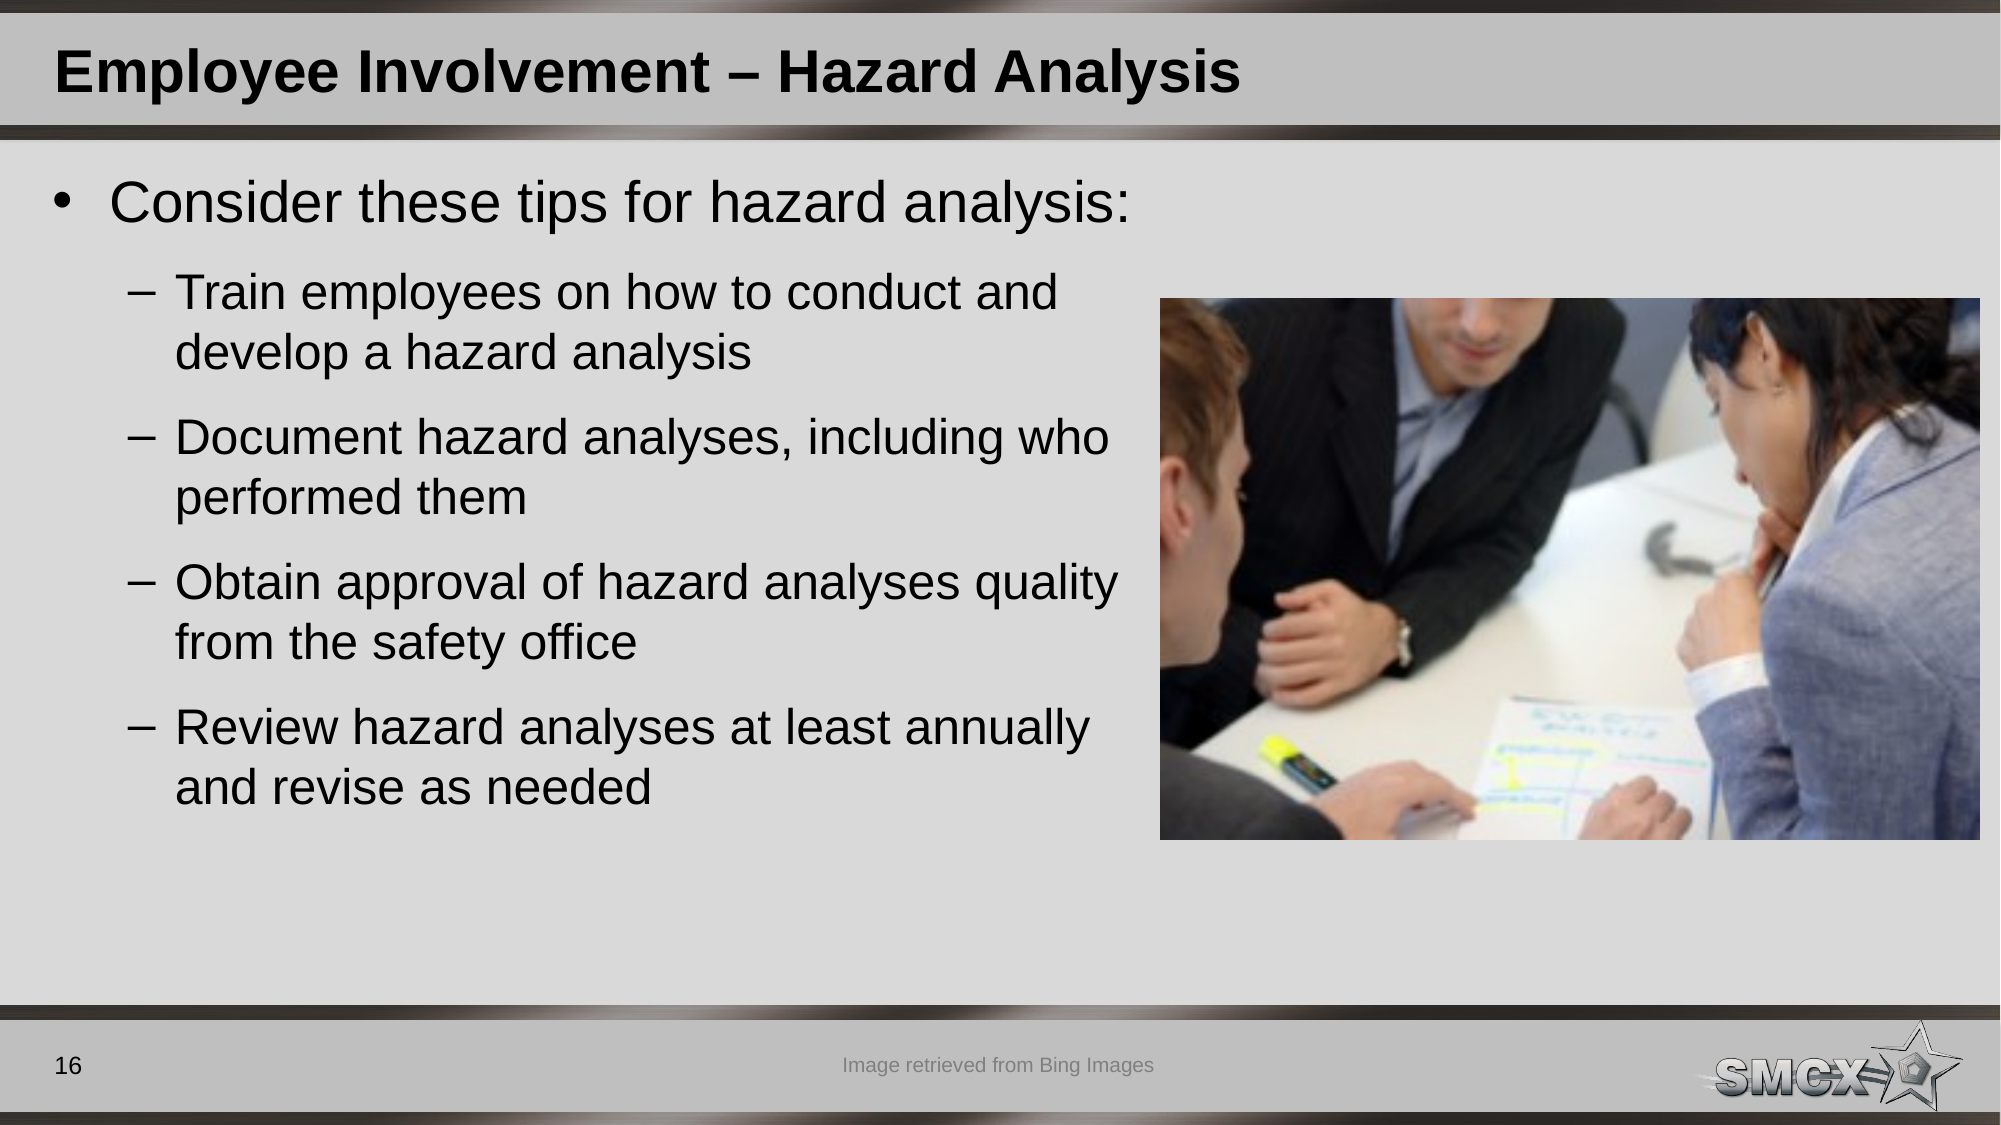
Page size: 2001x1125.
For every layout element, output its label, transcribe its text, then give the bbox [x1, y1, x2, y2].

picture [0, 0, 2001, 13]
slide_number 16 [39, 1035, 190, 1095]
picture [0, 1005, 2001, 1125]
list Consider these tips for hazard analysis: Train employees on how to conduct and develop a hazard analysis Document hazard analyses, including who performed them Obtain approval of hazard analyses quality from the safety office Review hazard analyses at least annually and revise as needed [37, 156, 1170, 982]
title Employee Involvement – Hazard Analysis [39, 21, 1980, 115]
text_box Image retrieved from Bing Images [608, 1044, 1389, 1085]
picture [0, 125, 2001, 140]
picture [1160, 298, 1980, 840]
